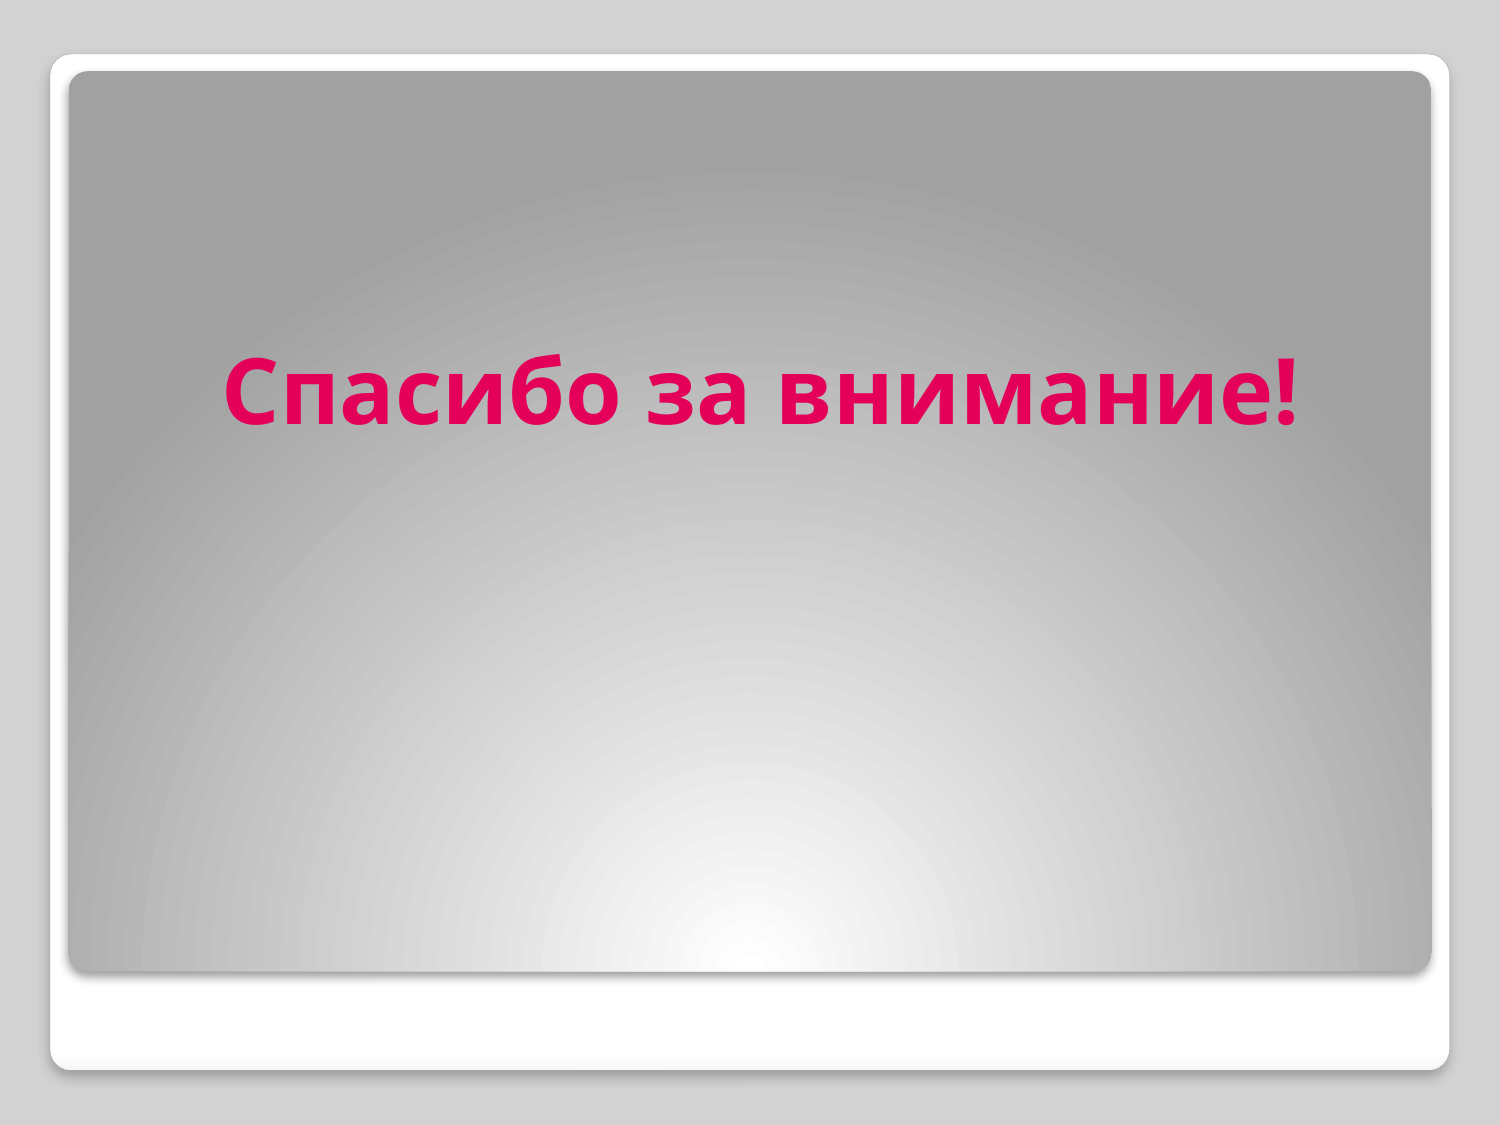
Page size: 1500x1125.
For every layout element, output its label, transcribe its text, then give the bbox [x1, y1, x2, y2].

list Спасибо за внимание! [82, 86, 1425, 774]
